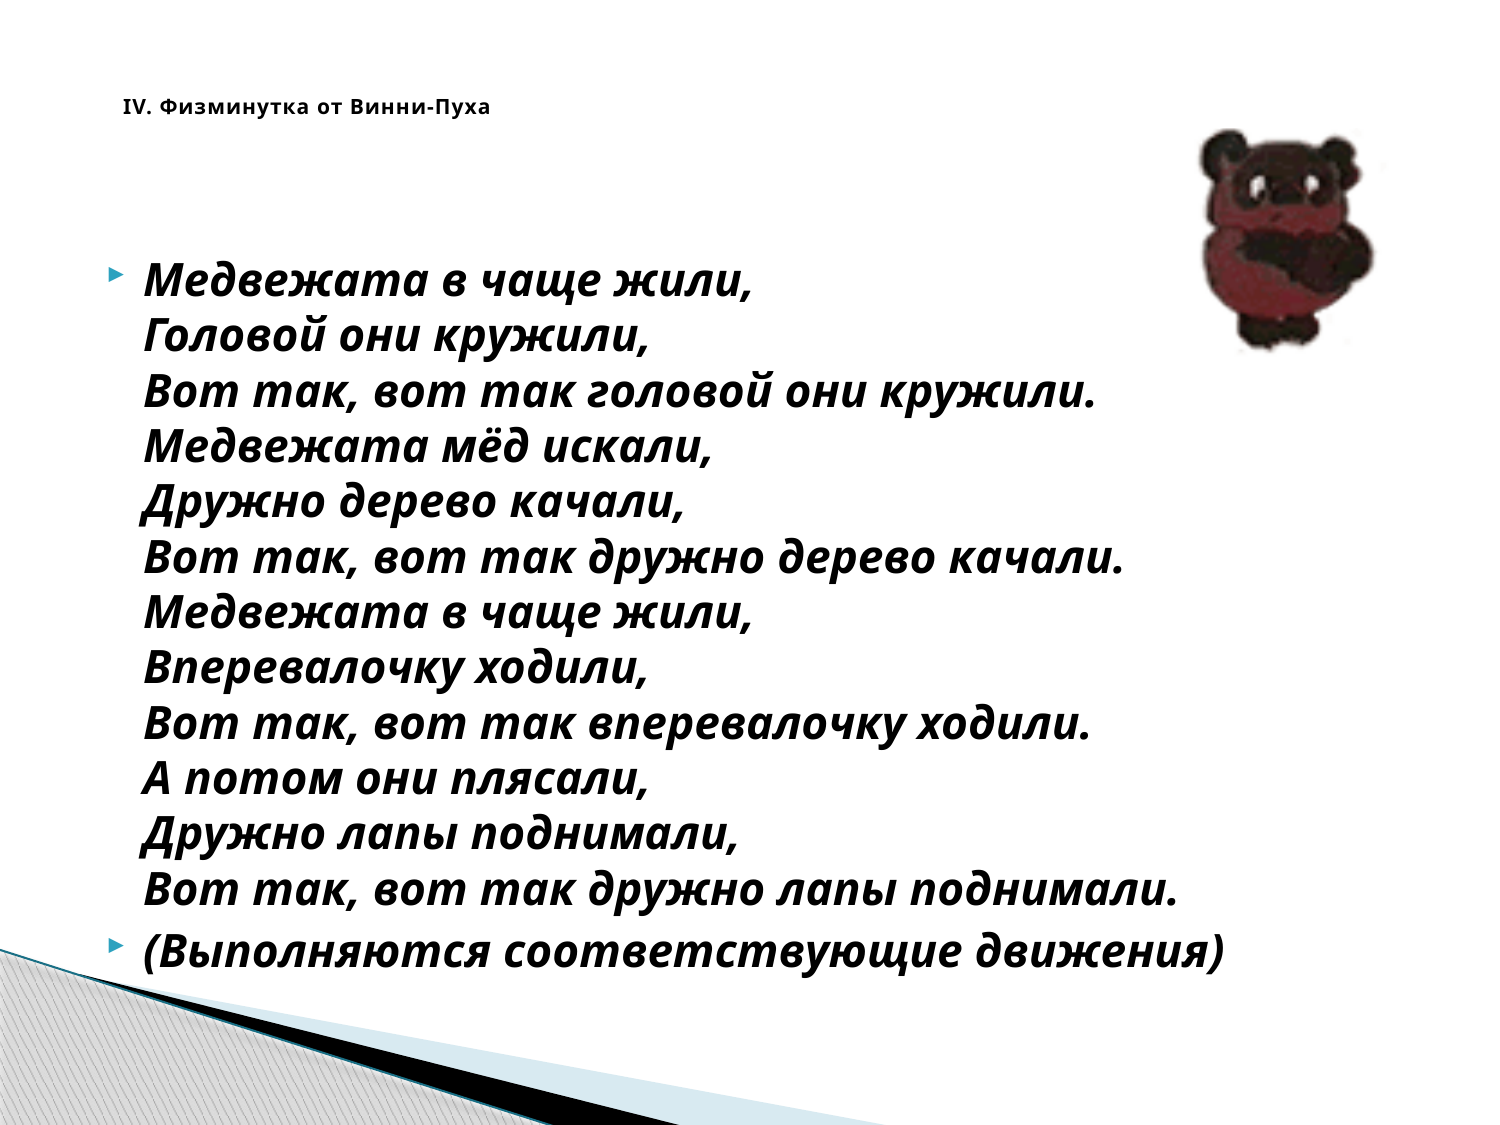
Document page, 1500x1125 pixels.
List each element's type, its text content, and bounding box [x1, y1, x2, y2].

text_box [394, 486, 425, 639]
title IV. Физминутка от Винни-Пуха [82, 35, 1432, 178]
picture [1183, 128, 1392, 364]
list Медвежата в чаще жили, Головой они кружили, Вот так, вот так головой они кружили. Медвежата мёд искали, Дружно дерево качали, Вот так, вот так дружно дерево качали. Медвежата в чаще жили, Вперевалочку ходили, Вот так, вот так вперевалочку ходили. А потом они плясали, Дружно лапы поднимали, Вот так, вот так дружно лапы поднимали. (Выполняются соответствующие движения) [74, 242, 1426, 986]
